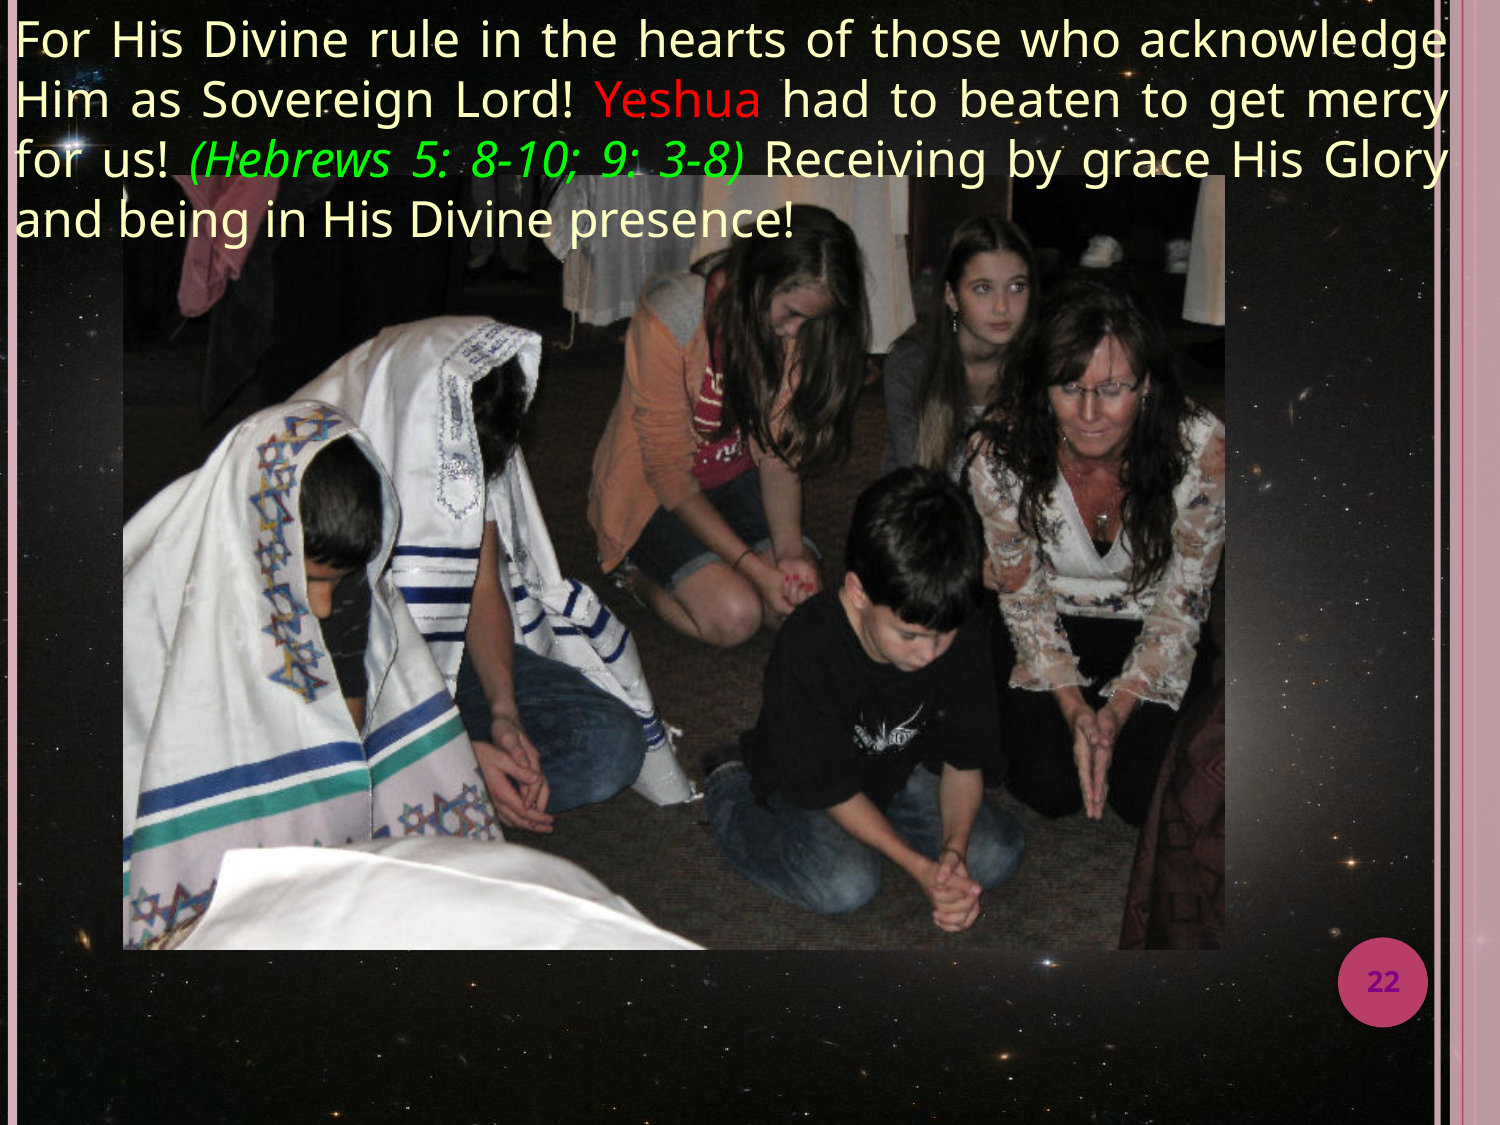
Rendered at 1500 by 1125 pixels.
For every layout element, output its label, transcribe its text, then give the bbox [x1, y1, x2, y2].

picture [18, 174, 1434, 1125]
slide_number 22 [1333, 940, 1434, 1027]
picture [0, 495, 7, 1125]
text_box For His Divine rule in the hearts of those who acknowledge Him as Sovereign Lord! Yeshua had to beaten to get mercy for us! (Hebrews 5: 8-10; 9: 3-8) Receiving by grace His Glory and being in His Divine presence! [0, 0, 1465, 495]
picture [1441, 495, 1449, 1125]
